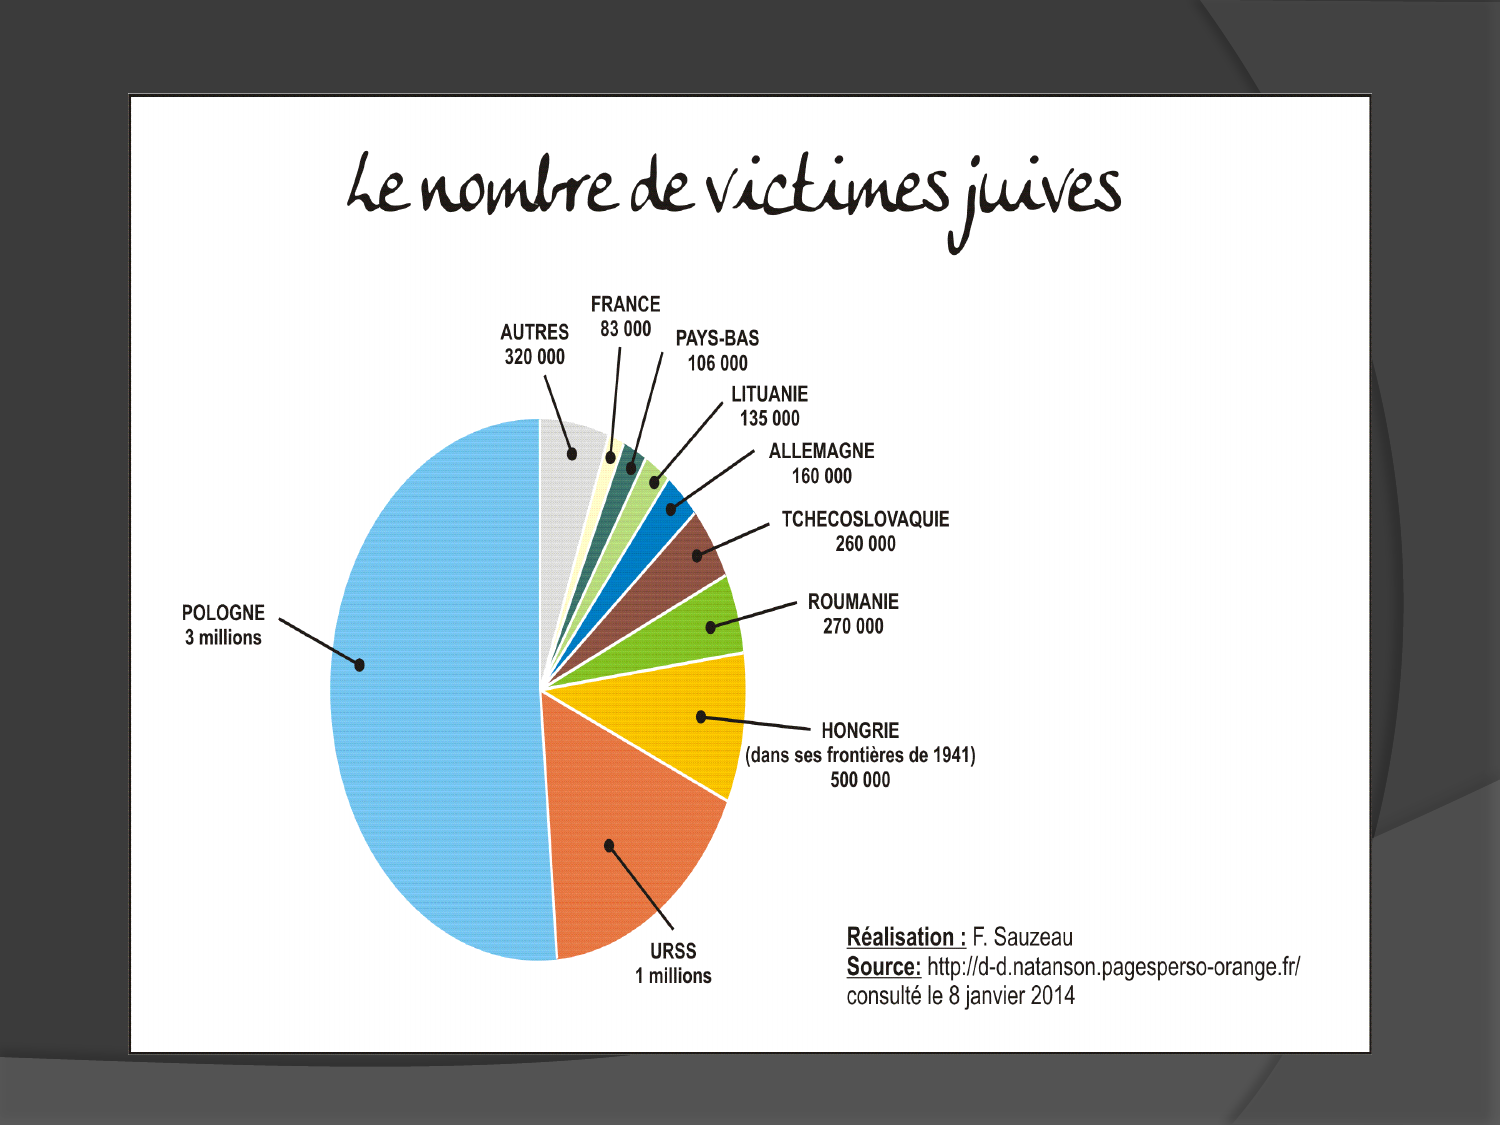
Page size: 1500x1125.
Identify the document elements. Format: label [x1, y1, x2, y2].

list [128, 93, 1372, 1055]
